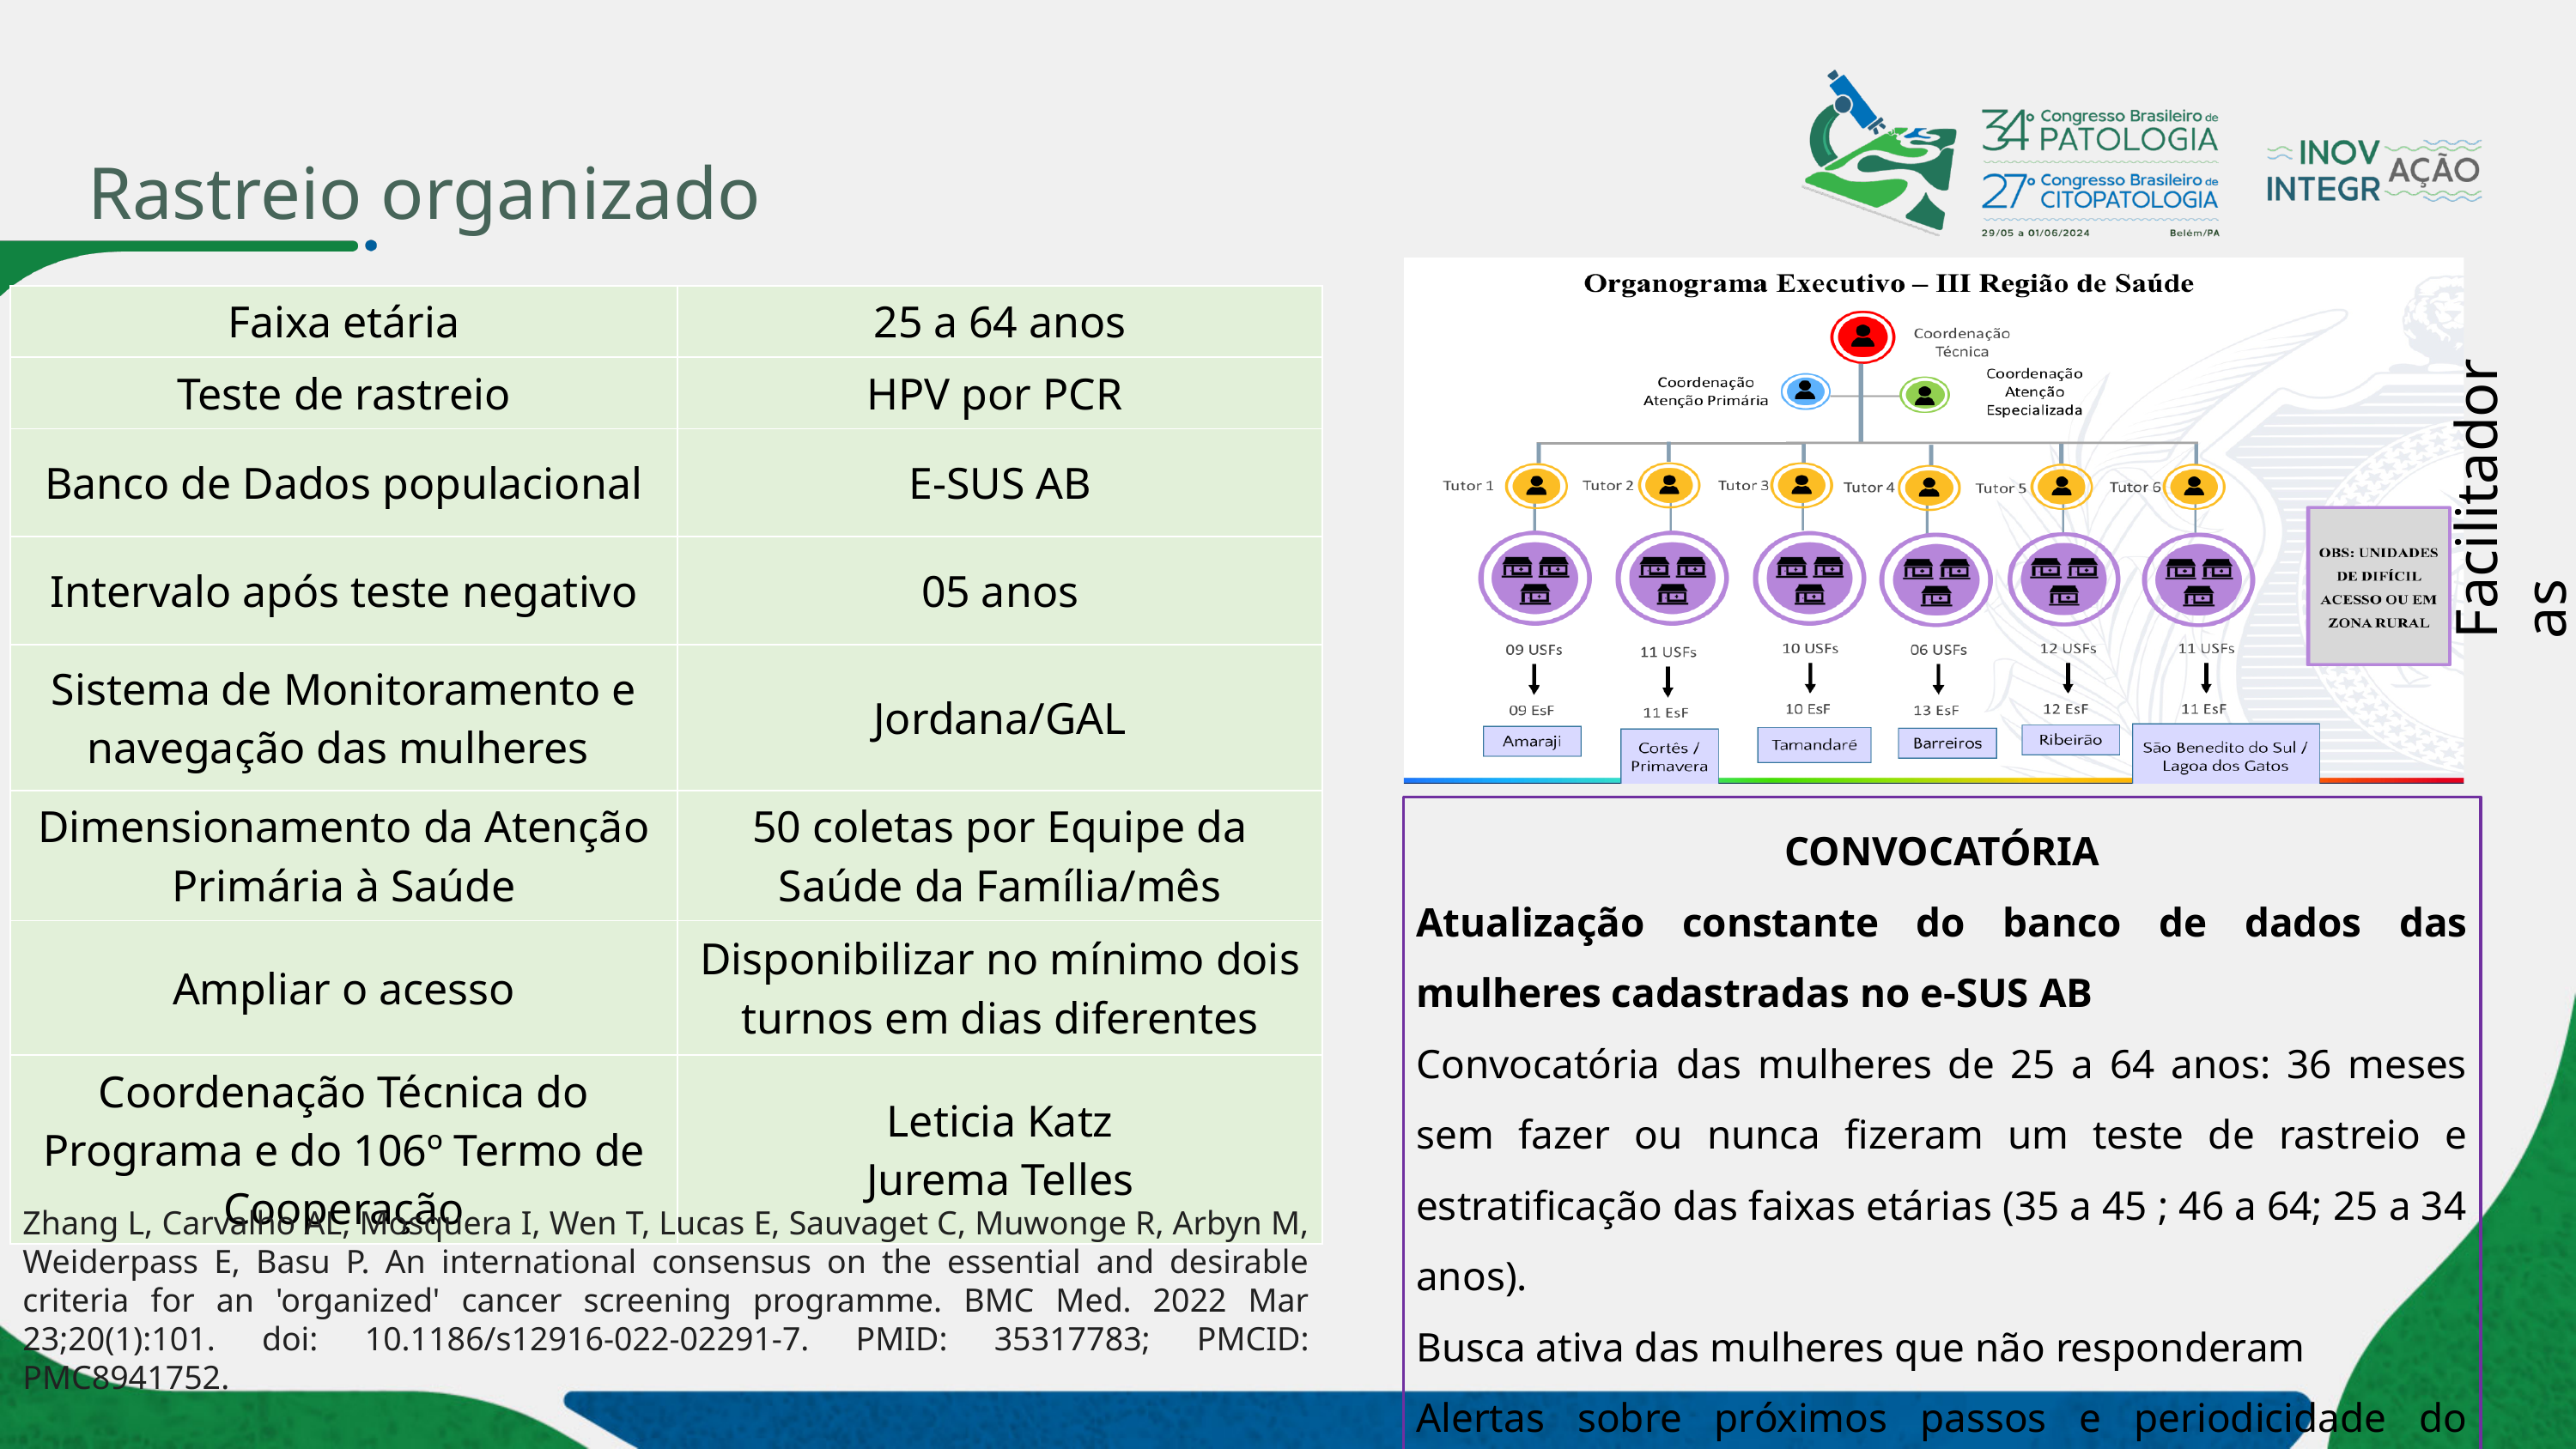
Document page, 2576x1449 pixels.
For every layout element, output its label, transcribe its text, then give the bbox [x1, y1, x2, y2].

table_cell HPV por PCR [678, 358, 1321, 428]
table_cell Sistema de Monitoramento e navegação das mulheres [11, 646, 677, 790]
table_cell Dimensionamento da Atenção Primária à Saúde [11, 791, 677, 920]
table_cell Teste de rastreio [11, 358, 677, 428]
table_cell Jordana/GAL [678, 646, 1321, 790]
text_box Facilitadoras [2464, 318, 2557, 652]
table_cell Banco de Dados populacional [11, 429, 677, 536]
text_box Zhang L, Carvalho AL, Mosquera I, Wen T, Lucas E, Sauvaget C, Muwonge R, Arbyn M, Weiderpass E, Basu P. An international consensus on the essential and desirable criteria for an 'organized' cancer screening programme. BMC Med. 2022 Mar 23;20(1):101. doi: 10.1186/s12916-022-02291-7. PMID: 35317783; PMCID: PMC8941752. [9, 1196, 1323, 1402]
title Rastreio organizado [75, 62, 1719, 234]
table_cell Coordenação Técnica do Programa e do 106º Termo de Cooperação [11, 1056, 677, 1196]
picture [0, 0, 2576, 1449]
table_cell Ampliar o acesso [11, 921, 677, 1054]
table_cell E-SUS AB [678, 429, 1321, 536]
table_header Faixa etária [11, 287, 677, 356]
table_cell Leticia Katz Jurema Telles [678, 1056, 1321, 1196]
text_box CONVOCATÓRIA Atualização constante do banco de dados das mulheres cadastradas no e-SUS AB Convocatória das mulheres de 25 a 64 anos: 36 meses sem fazer ou nunca fizeram um teste de rastreio e estratificação das faixas etárias (35 a 45 ; 46 a 64; 25 a 34 anos). Busca ativa das mulheres que não responderam Alertas sobre próximos passos e periodicidade do rastreio [1403, 797, 2481, 1449]
table_cell 50 coletas por Equipe da Saúde da Família/mês [678, 791, 1321, 920]
table_cell Intervalo após teste negativo [11, 537, 677, 644]
table_header 25 a 64 anos [678, 287, 1321, 356]
table_cell 05 anos [678, 537, 1321, 644]
table_cell Disponibilizar no mínimo dois turnos em dias diferentes [678, 921, 1321, 1054]
